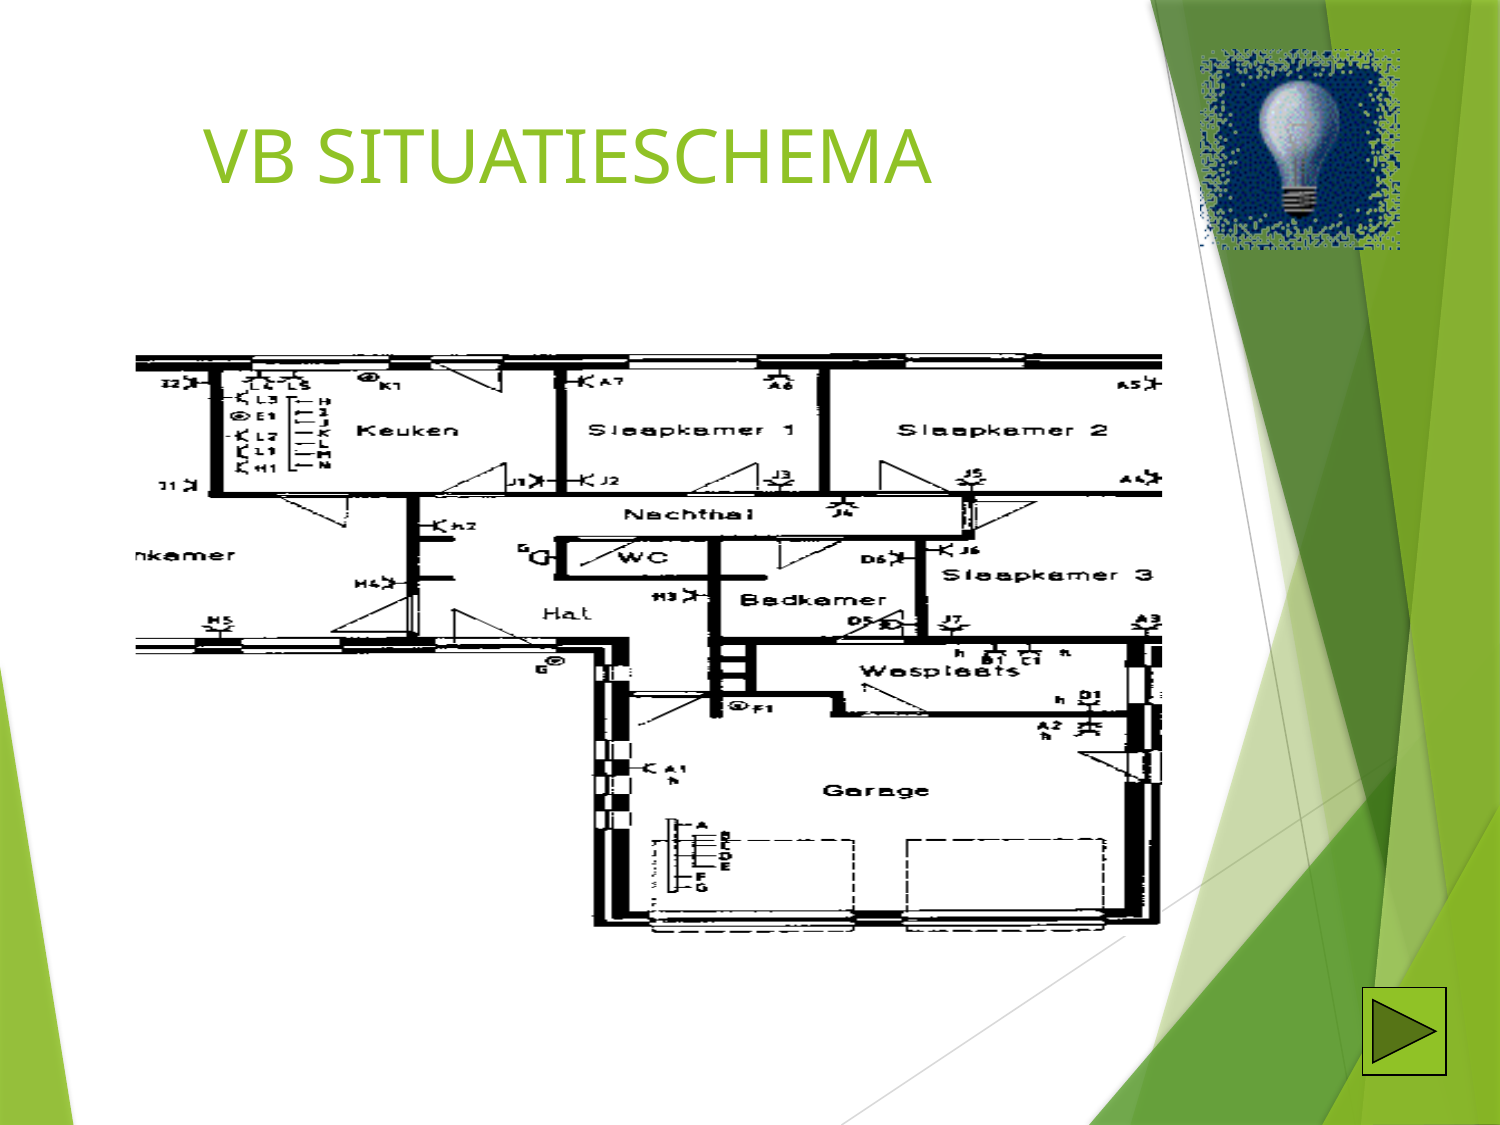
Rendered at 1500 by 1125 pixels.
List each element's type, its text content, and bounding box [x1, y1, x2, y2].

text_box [135, 347, 1163, 936]
picture [1199, 49, 1401, 251]
text_box [1362, 987, 1447, 1075]
title VB SITUATIESCHEMA [188, 101, 1468, 289]
